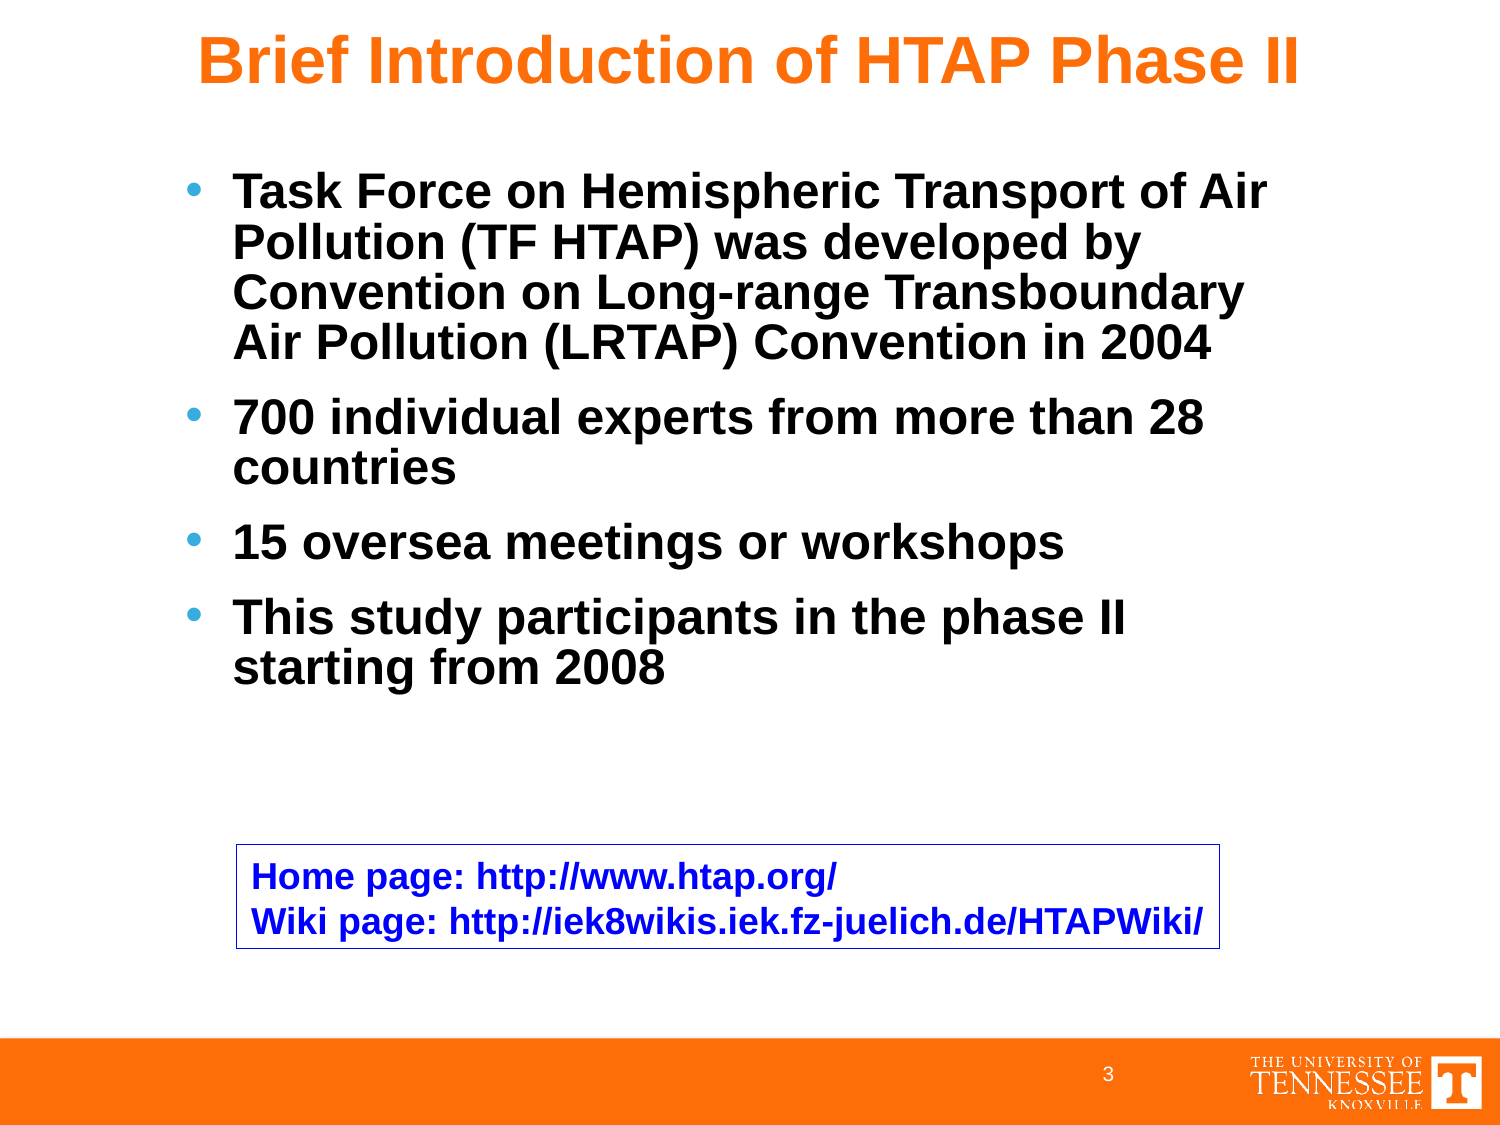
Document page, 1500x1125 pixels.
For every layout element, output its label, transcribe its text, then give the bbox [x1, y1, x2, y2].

title Brief Introduction of HTAP Phase II [0, 0, 1500, 114]
text_box Home page: http://www.htap.org/ Wiki page: http://iek8wikis.iek.fz-juelich.de/HTAPWiki/ [236, 844, 1220, 949]
slide_number 3 [779, 1042, 1130, 1103]
text_box Task Force on Hemispheric Transport of Air Pollution (TF HTAP) was developed by Convention on Long-range Transboundary Air Pollution (LRTAP) Convention in 2004 700 individual experts from more than 28 countries 15 oversea meetings or workshops This study participants in the phase II starting from 2008 [185, 169, 1307, 695]
